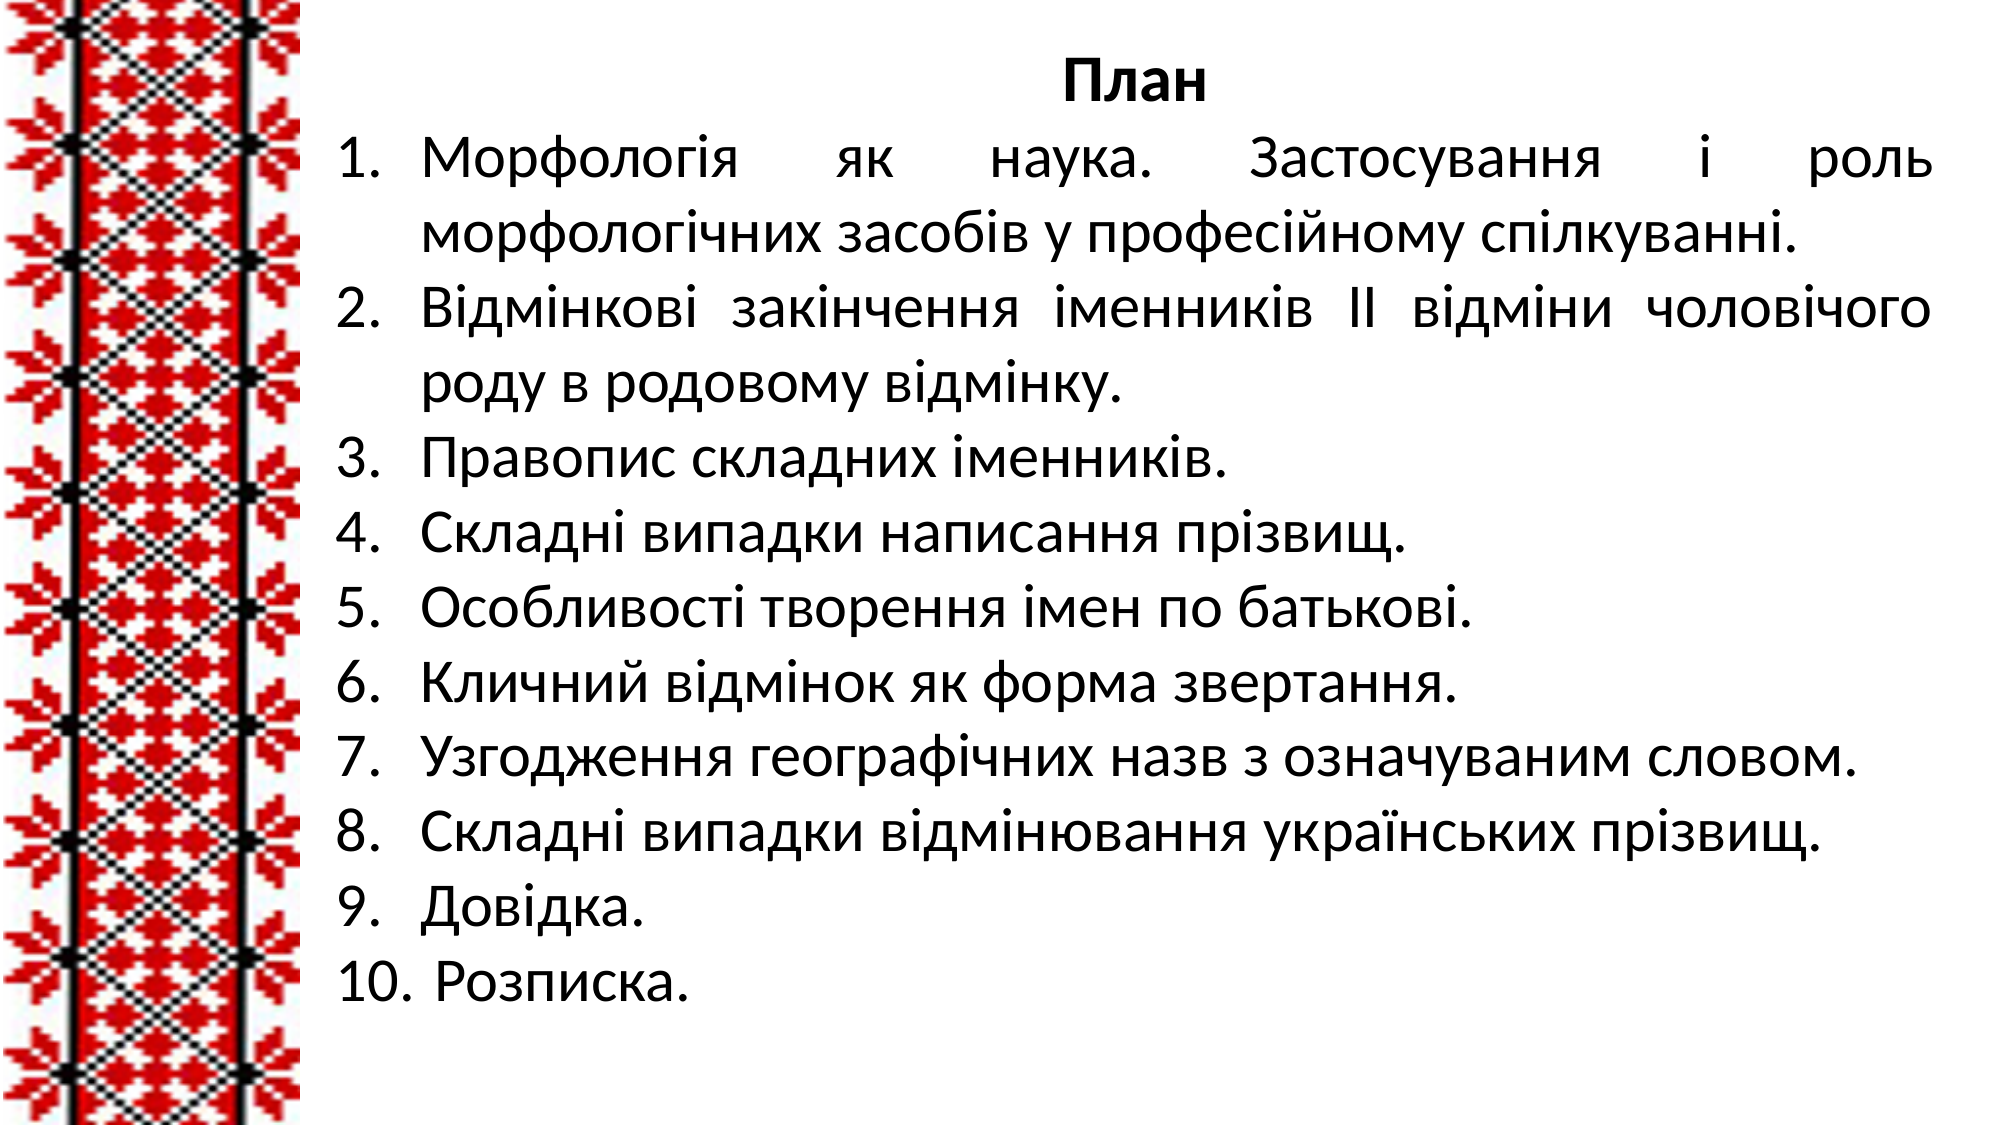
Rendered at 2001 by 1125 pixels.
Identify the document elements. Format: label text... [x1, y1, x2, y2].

picture [3, 0, 300, 1125]
text_box План Морфологія як наука. Застосування і роль морфологічних засобів у професійному спілкуванні. Відмінкові закінчення іменників ІІ відміни чоловічого роду в родовому відмінку. Правопис складних іменників. Складні випадки написання прізвищ. Особливості творення імен по батькові. Кличний відмінок як форма звертання. Узгодження географічних назв з означуваним словом. Складні випадки відмінювання українських прізвищ. Довідка. Розписка. [321, 27, 1950, 1022]
